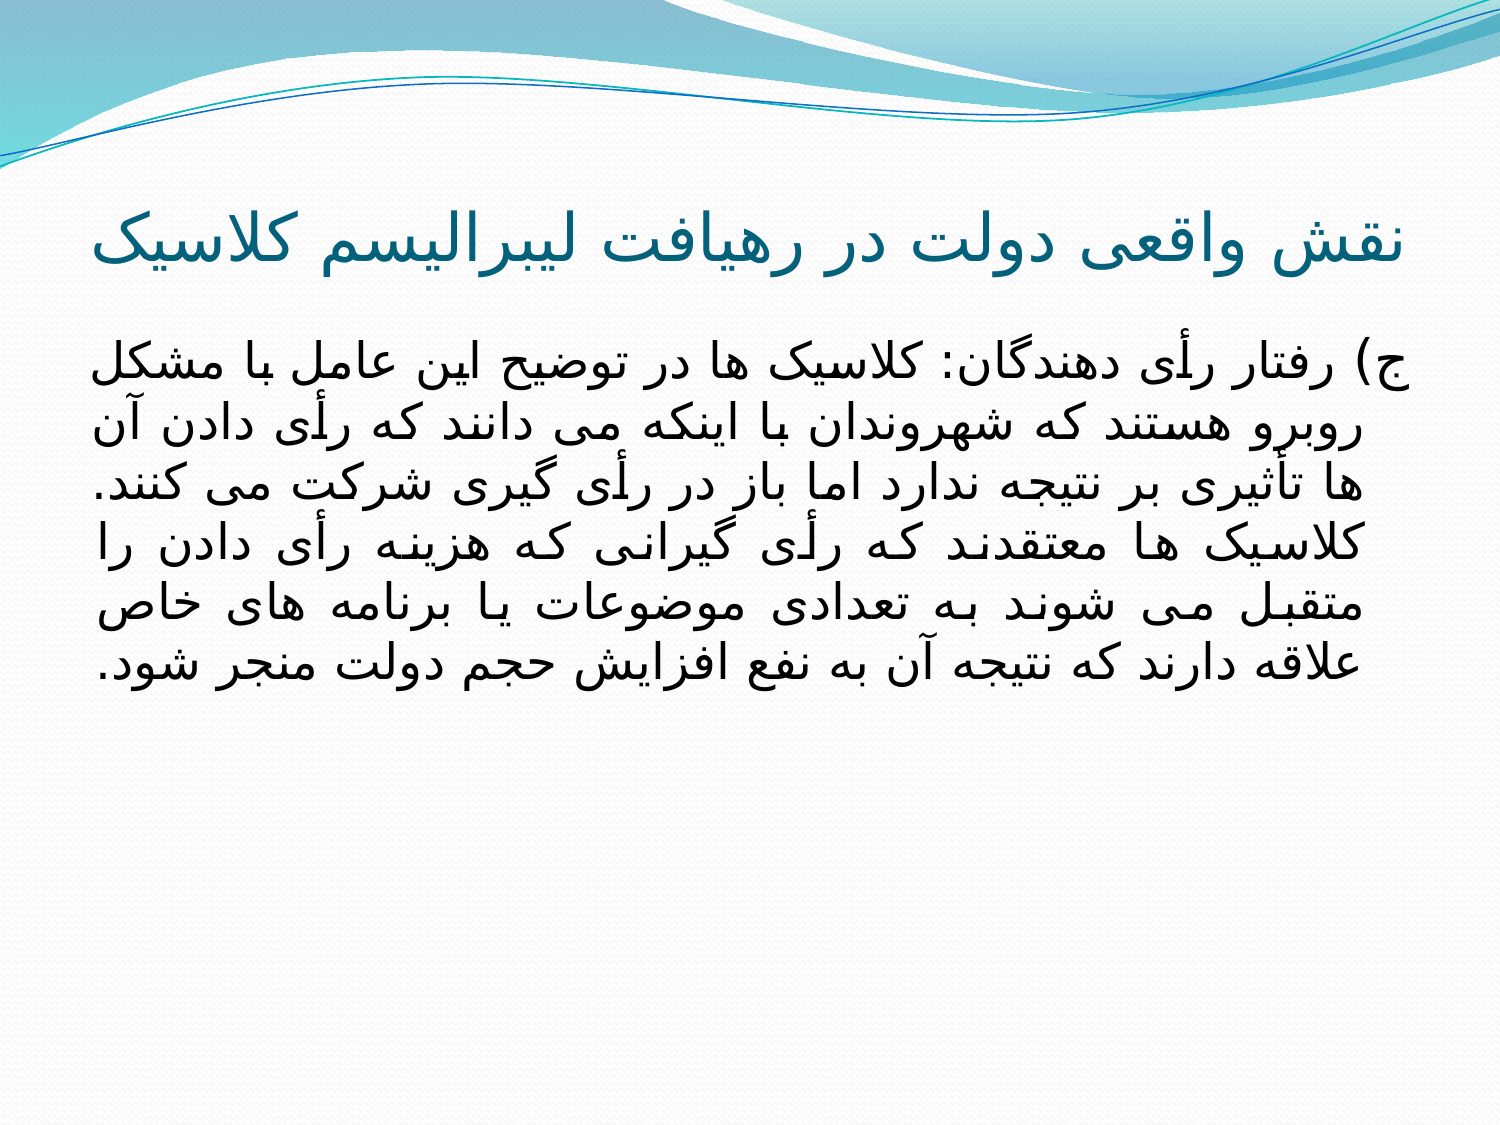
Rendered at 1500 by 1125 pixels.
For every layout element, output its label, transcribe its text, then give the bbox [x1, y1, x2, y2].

title نقش واقعی دولت در رهیافت لیبرالیسم کلاسیک [75, 115, 1425, 275]
list ج) رفتار رأی دهندگان: کلاسیک ها در توضیح این عامل با مشکل روبرو هستند که شهروندان با اینکه می دانند که رأی دادن آن ها تأثیری بر نتیجه ندارد اما باز در رأی گیری شرکت می کنند. کلاسیک ها معتقدند که رأی گیرانی که هزینه رأی دادن را متقبل می شوند به تعدادی موضوعات یا برنامه های خاص علاقه دارند که نتیجه آن به نفع افزایش حجم دولت منجر شود. [75, 317, 1425, 1038]
